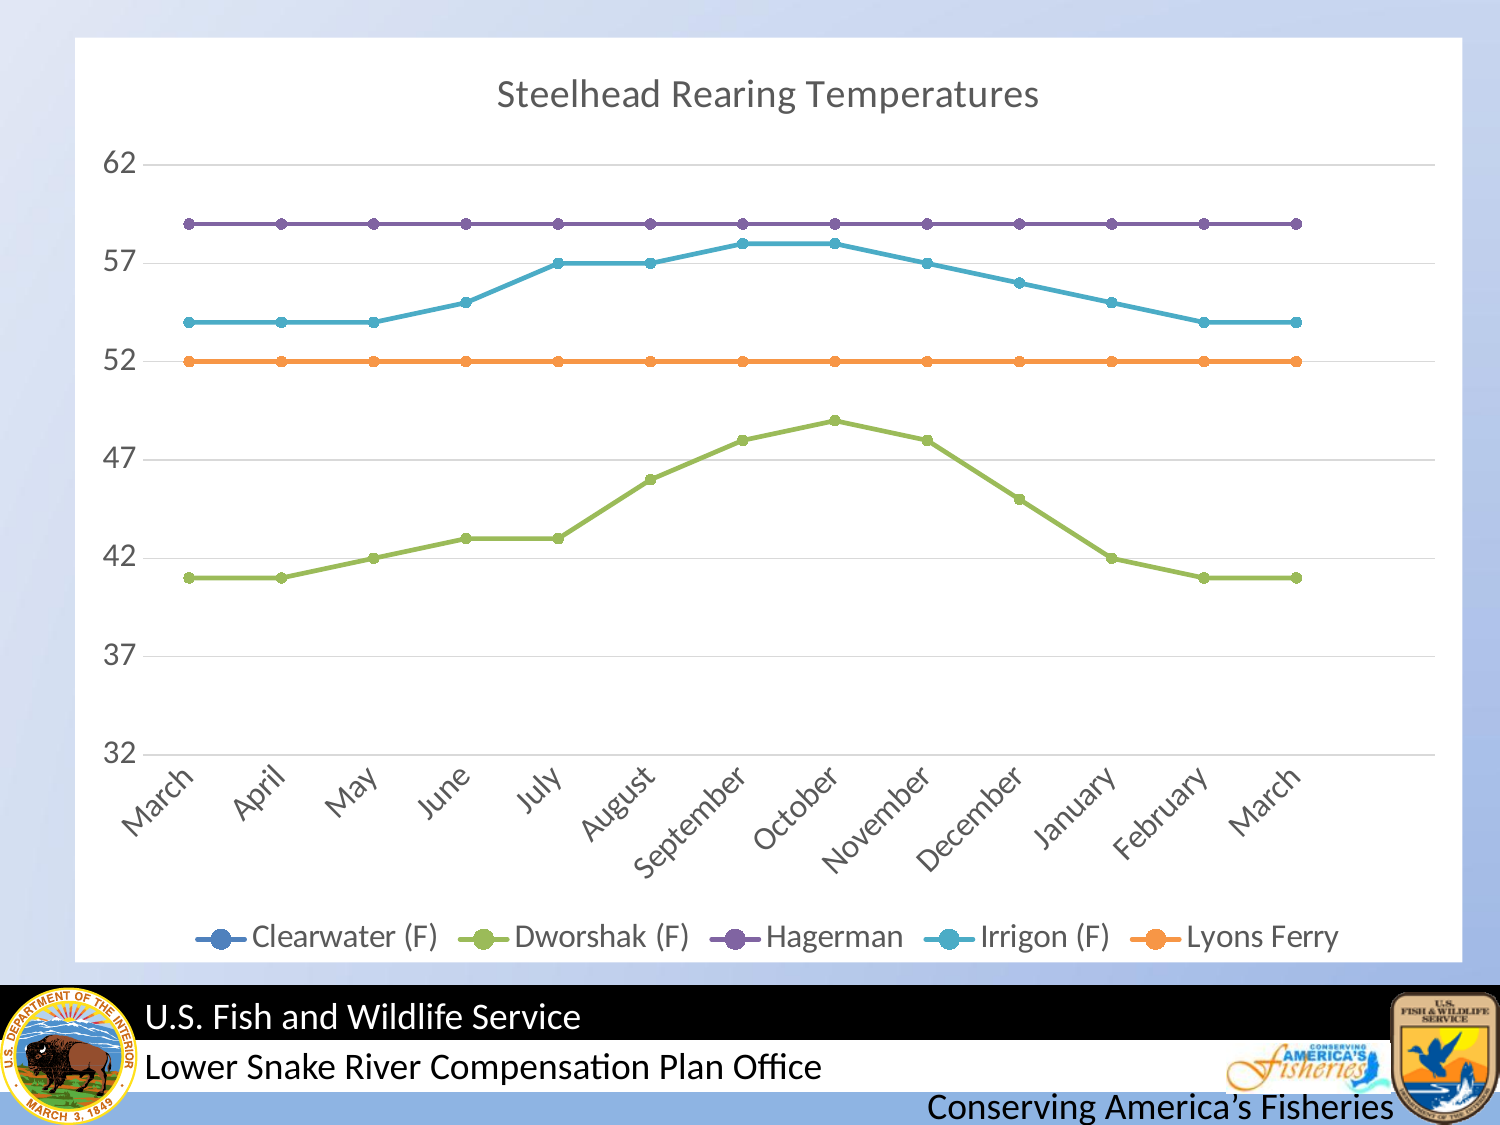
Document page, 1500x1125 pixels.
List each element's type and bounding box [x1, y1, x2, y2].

picture [0, 0, 1500, 985]
chart [74, 37, 1463, 963]
picture [1226, 992, 1500, 1125]
